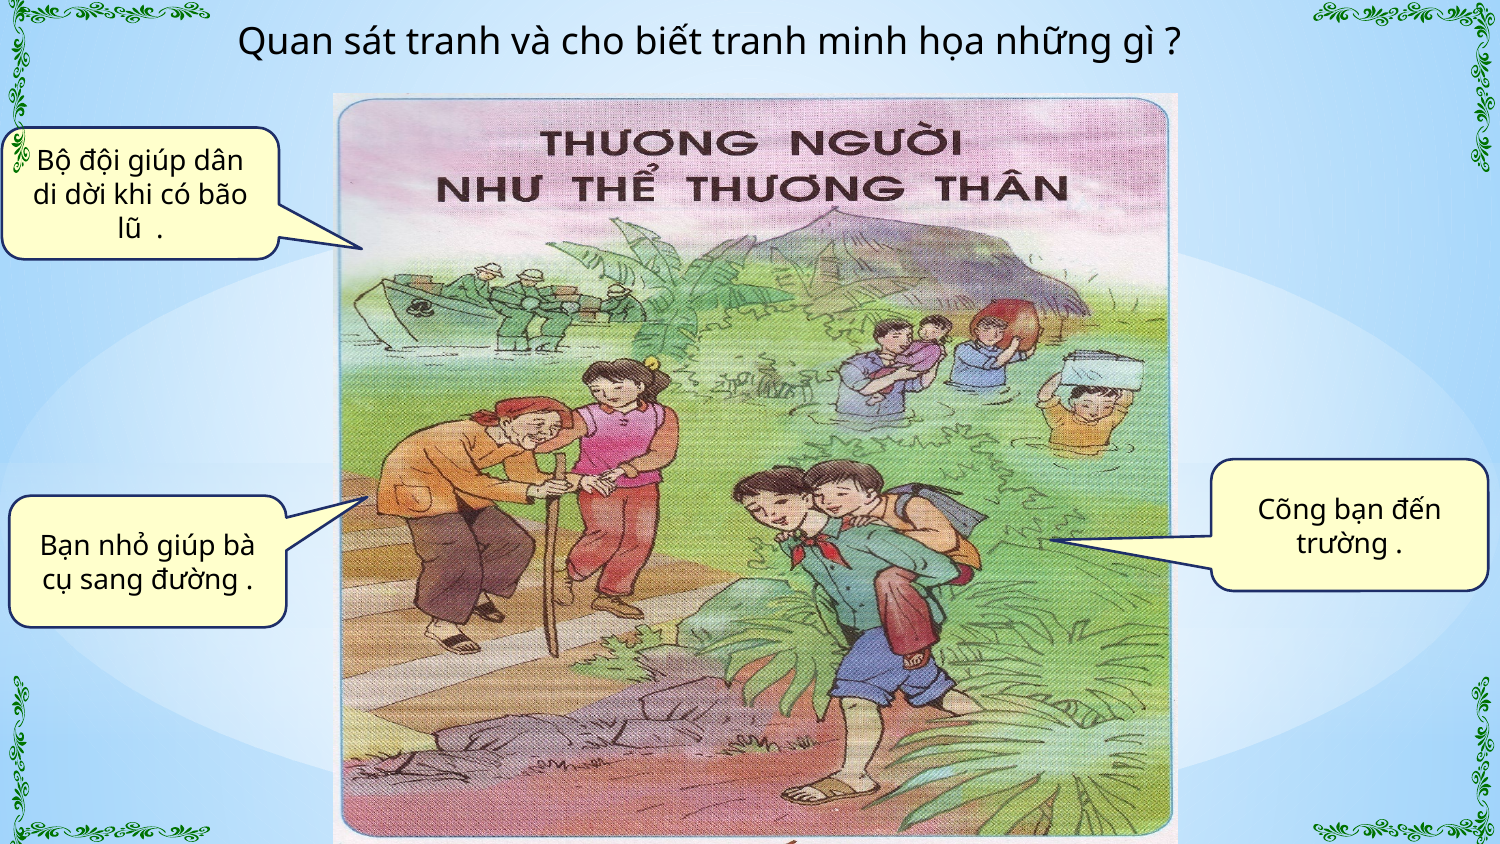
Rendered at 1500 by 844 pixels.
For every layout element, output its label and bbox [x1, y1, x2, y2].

text_box [0, 0, 1500, 844]
